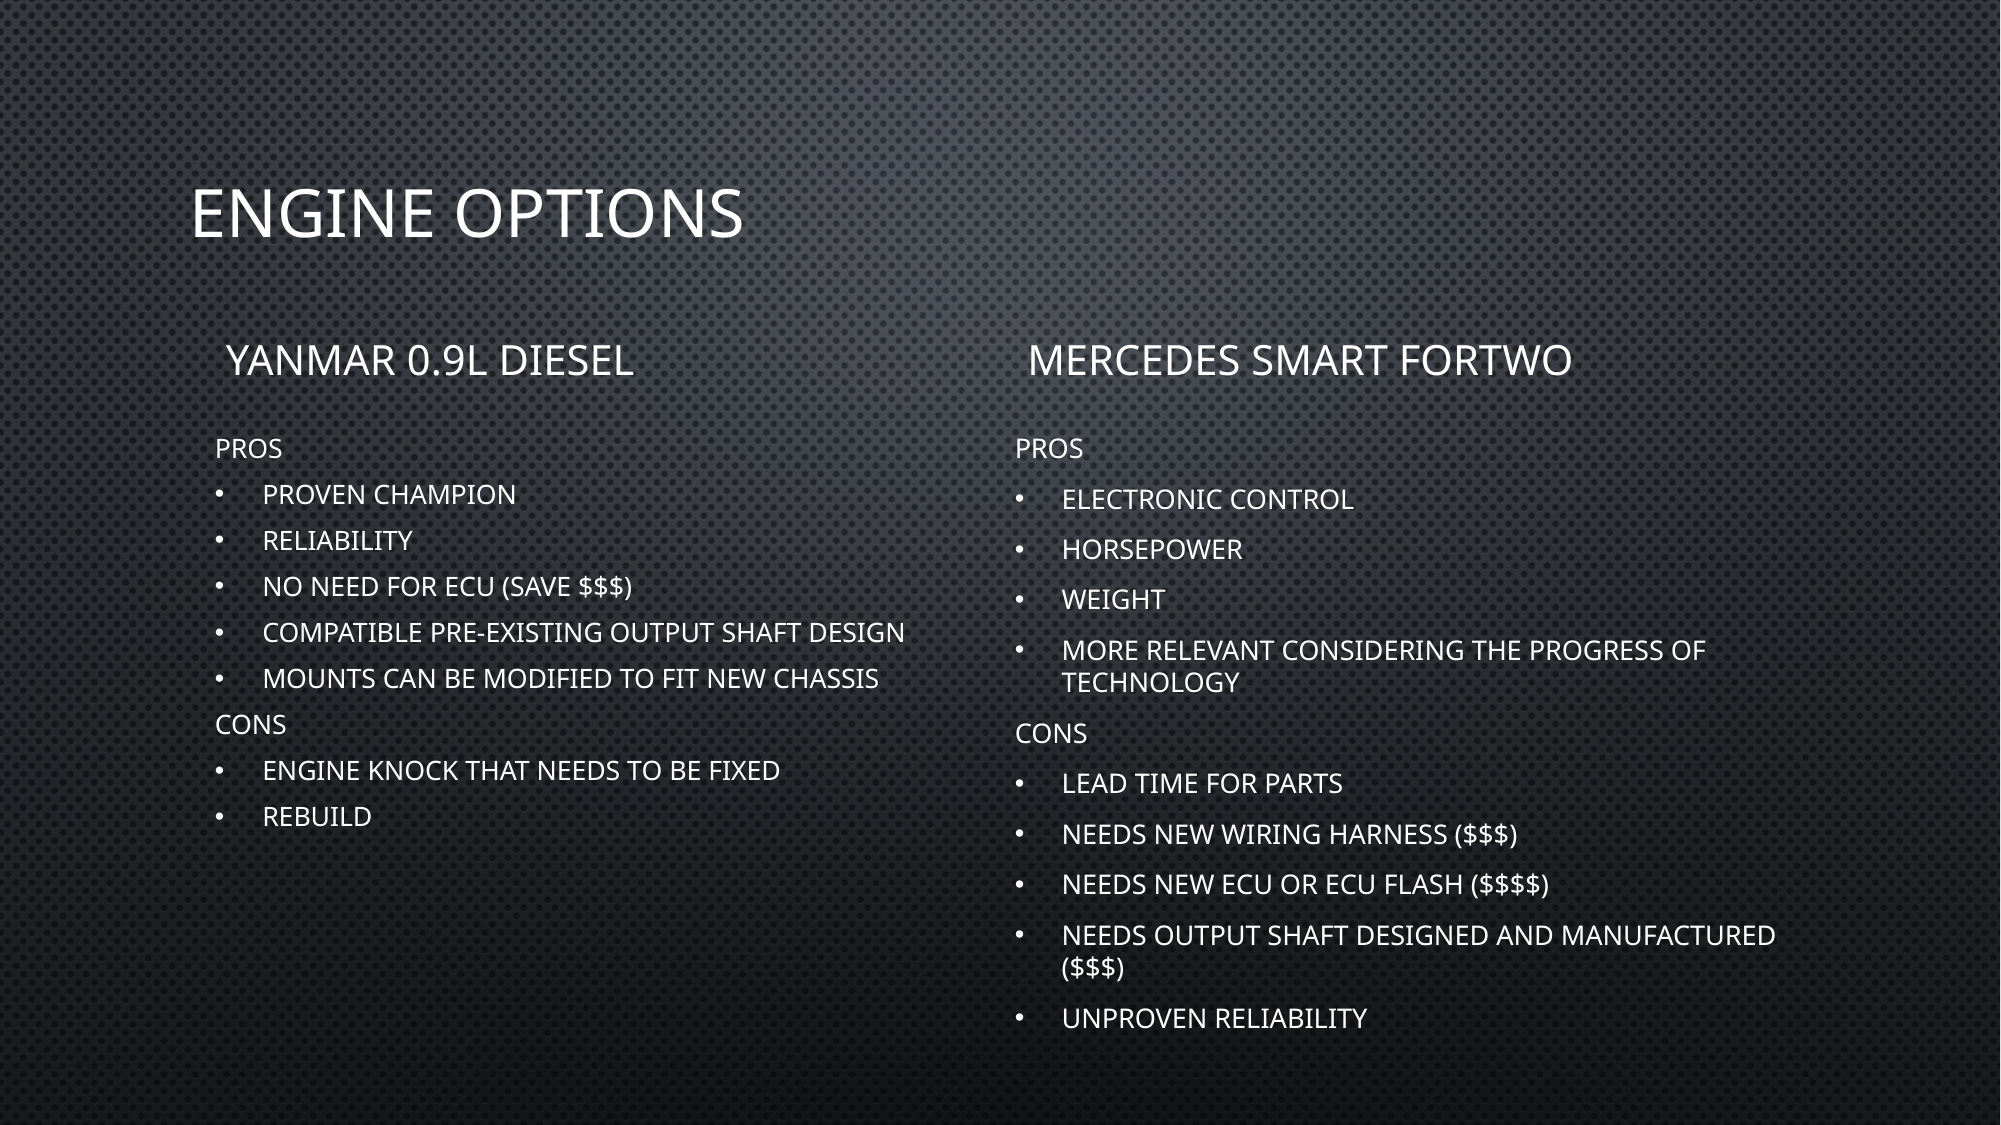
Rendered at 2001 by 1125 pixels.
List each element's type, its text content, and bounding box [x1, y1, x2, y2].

list Pros Electronic control Horsepower Weight More relevant considering the progress of technology Cons Lead time for parts needs new wiring harness ($$$) Needs new ECU or ECU Flash ($$$$) Needs output shaft designed and manufactured ($$$) Unproven reliability [999, 424, 1800, 843]
list Pros Proven champion reliability No need for ECU (save $$$) Compatible pre-existing output shaft design Mounts can be modified to fit new chassis Cons Engine knock that needs to be fixed rebuild [199, 424, 999, 843]
list MERCEDES SMART FORTWO [1012, 296, 1813, 392]
title Engine options [174, 54, 1800, 367]
list YANMAR 0.9L DIESEL [210, 367, 964, 392]
